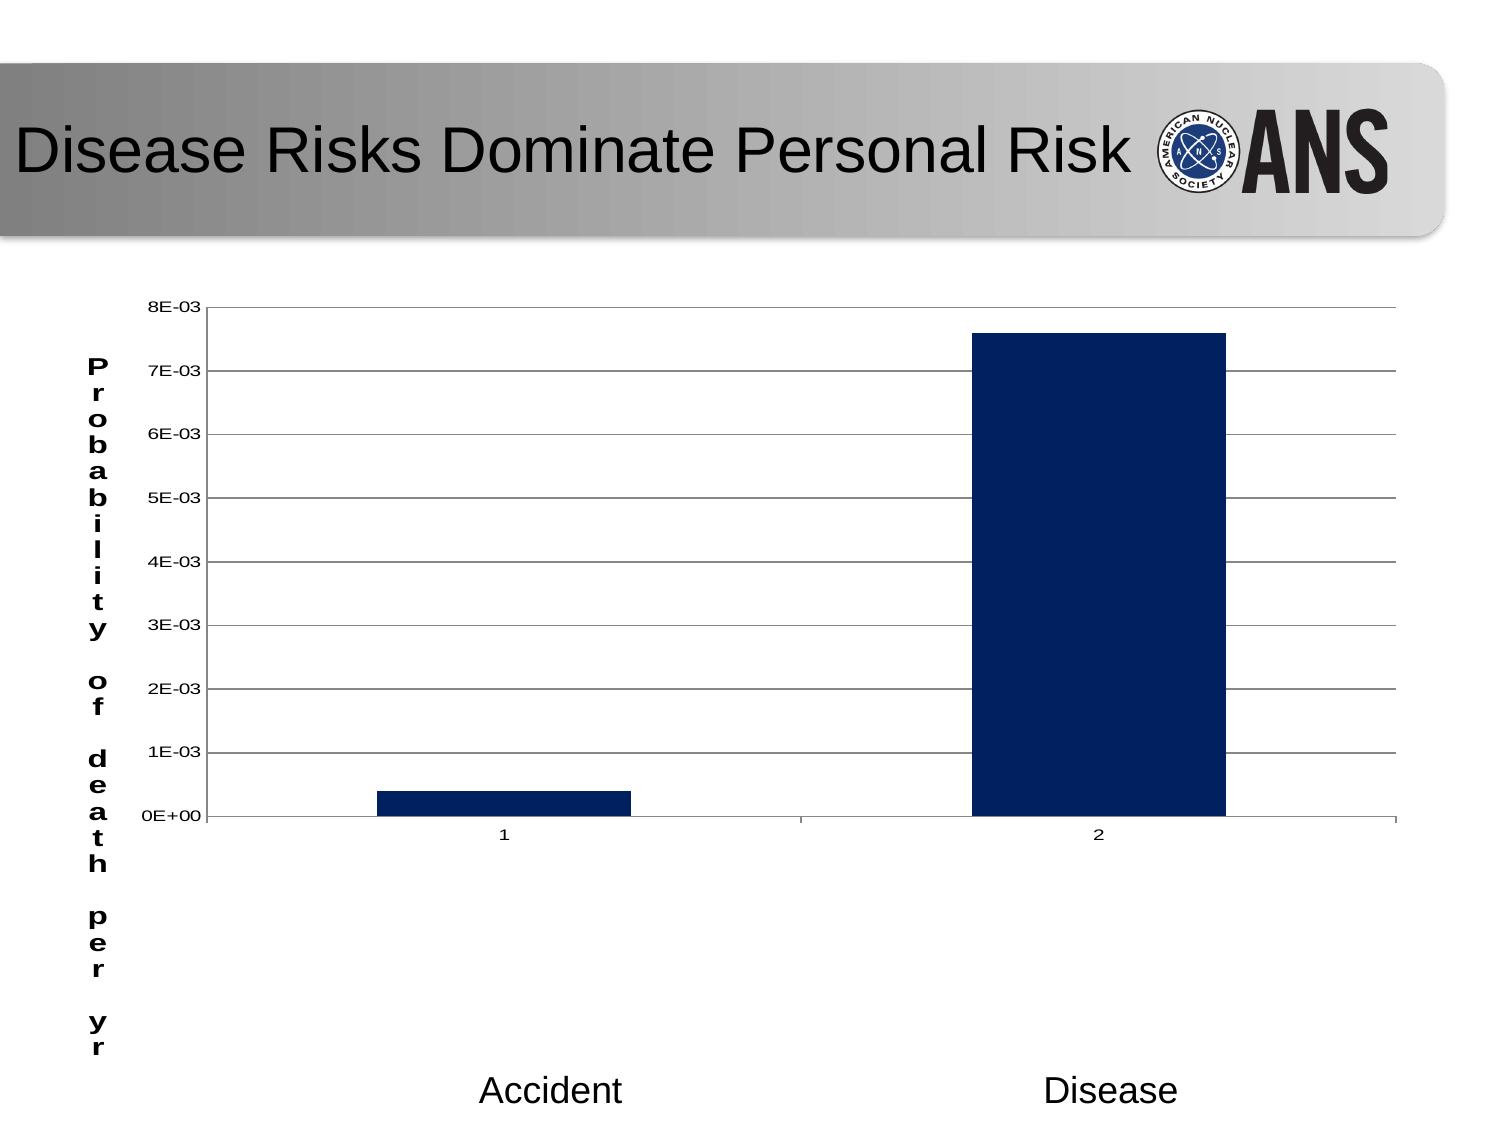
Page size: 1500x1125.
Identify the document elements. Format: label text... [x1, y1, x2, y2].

title Disease Risks Dominate Personal Risk [0, 75, 1225, 218]
text_box Disease [1028, 1077, 1204, 1119]
text_box Accident [464, 1077, 640, 1119]
chart [53, 287, 1424, 1068]
